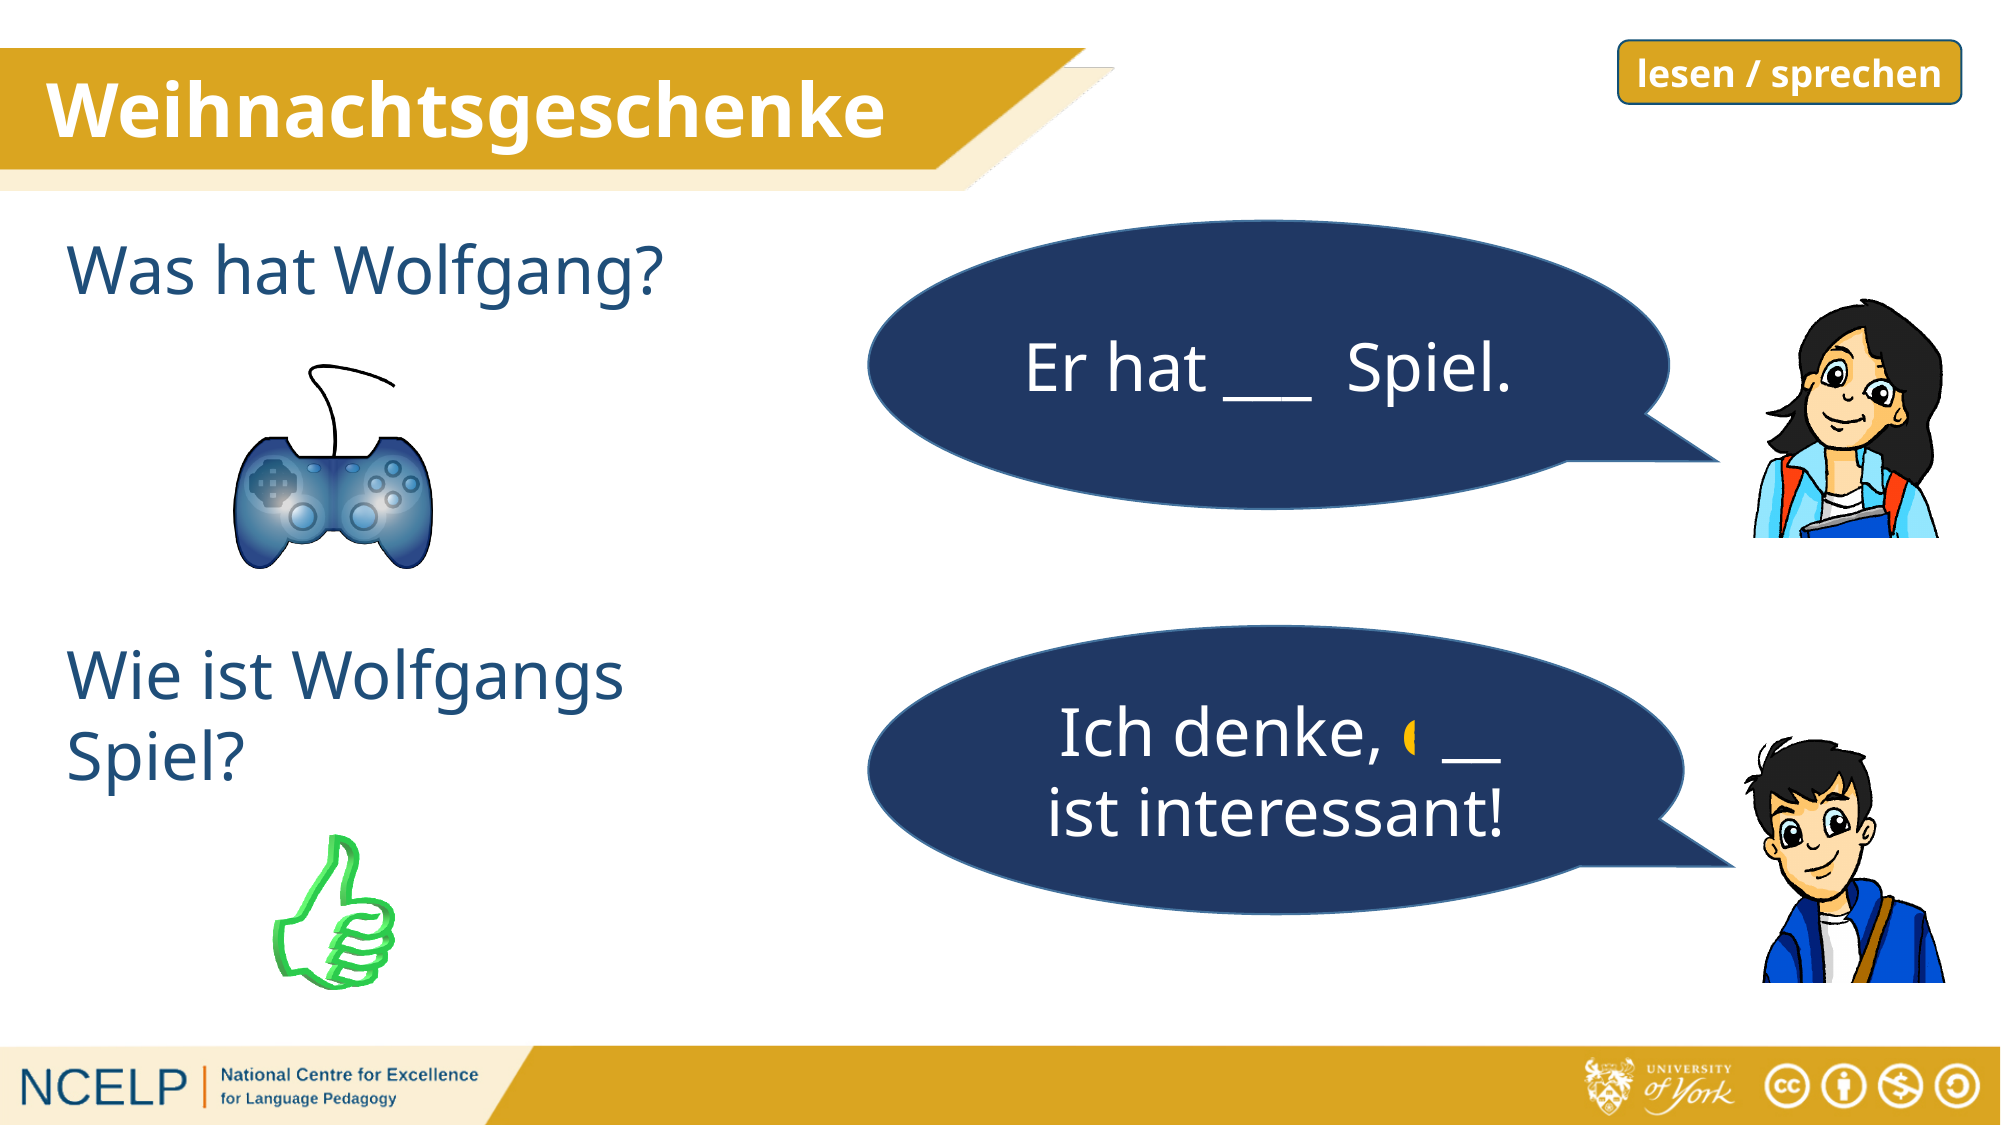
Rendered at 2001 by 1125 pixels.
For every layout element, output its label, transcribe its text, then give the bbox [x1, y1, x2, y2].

picture [0, 0, 2001, 1125]
text_box Er hat ein Spiel. [961, 219, 1718, 511]
text_box Wie ist Wolfgangs Spiel? [51, 625, 782, 801]
text_box ___ [1208, 316, 1340, 412]
text_box lesen / sprechen [1618, 40, 1962, 104]
text_box Was hat Wolfgang? [51, 220, 961, 806]
text_box __ [1414, 679, 1530, 775]
text_box Ich denke, es ist interessant! [867, 624, 1703, 916]
